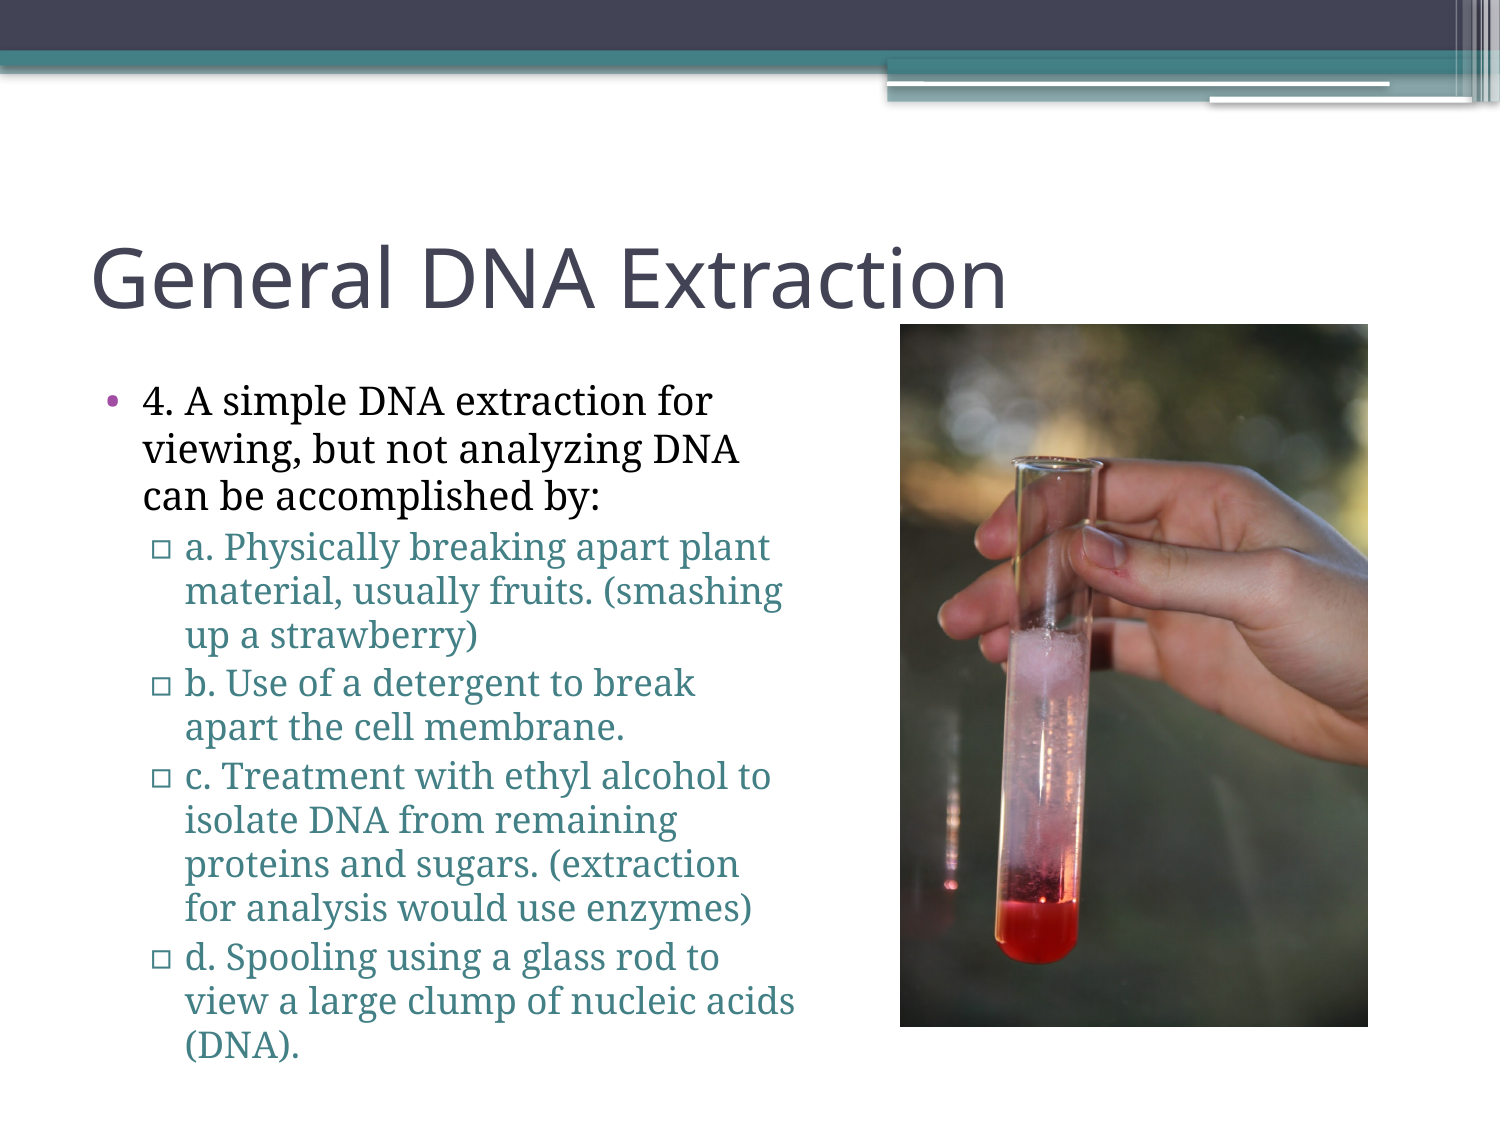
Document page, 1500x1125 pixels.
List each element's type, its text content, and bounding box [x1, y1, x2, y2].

picture [899, 324, 1368, 1027]
title General DNA Extraction [75, 187, 1425, 363]
list 4. A simple DNA extraction for viewing, but not analyzing DNA can be accomplished by: a. Physically breaking apart plant material, usually fruits. (smashing up a strawberry) b. Use of a detergent to break apart the cell membrane. c. Treatment with ethyl alcohol to isolate DNA from remaining proteins and sugars. (extraction for analysis would use enzymes) d. Spooling using a glass rod to view a large clump of nucleic acids (DNA). [75, 368, 813, 1079]
